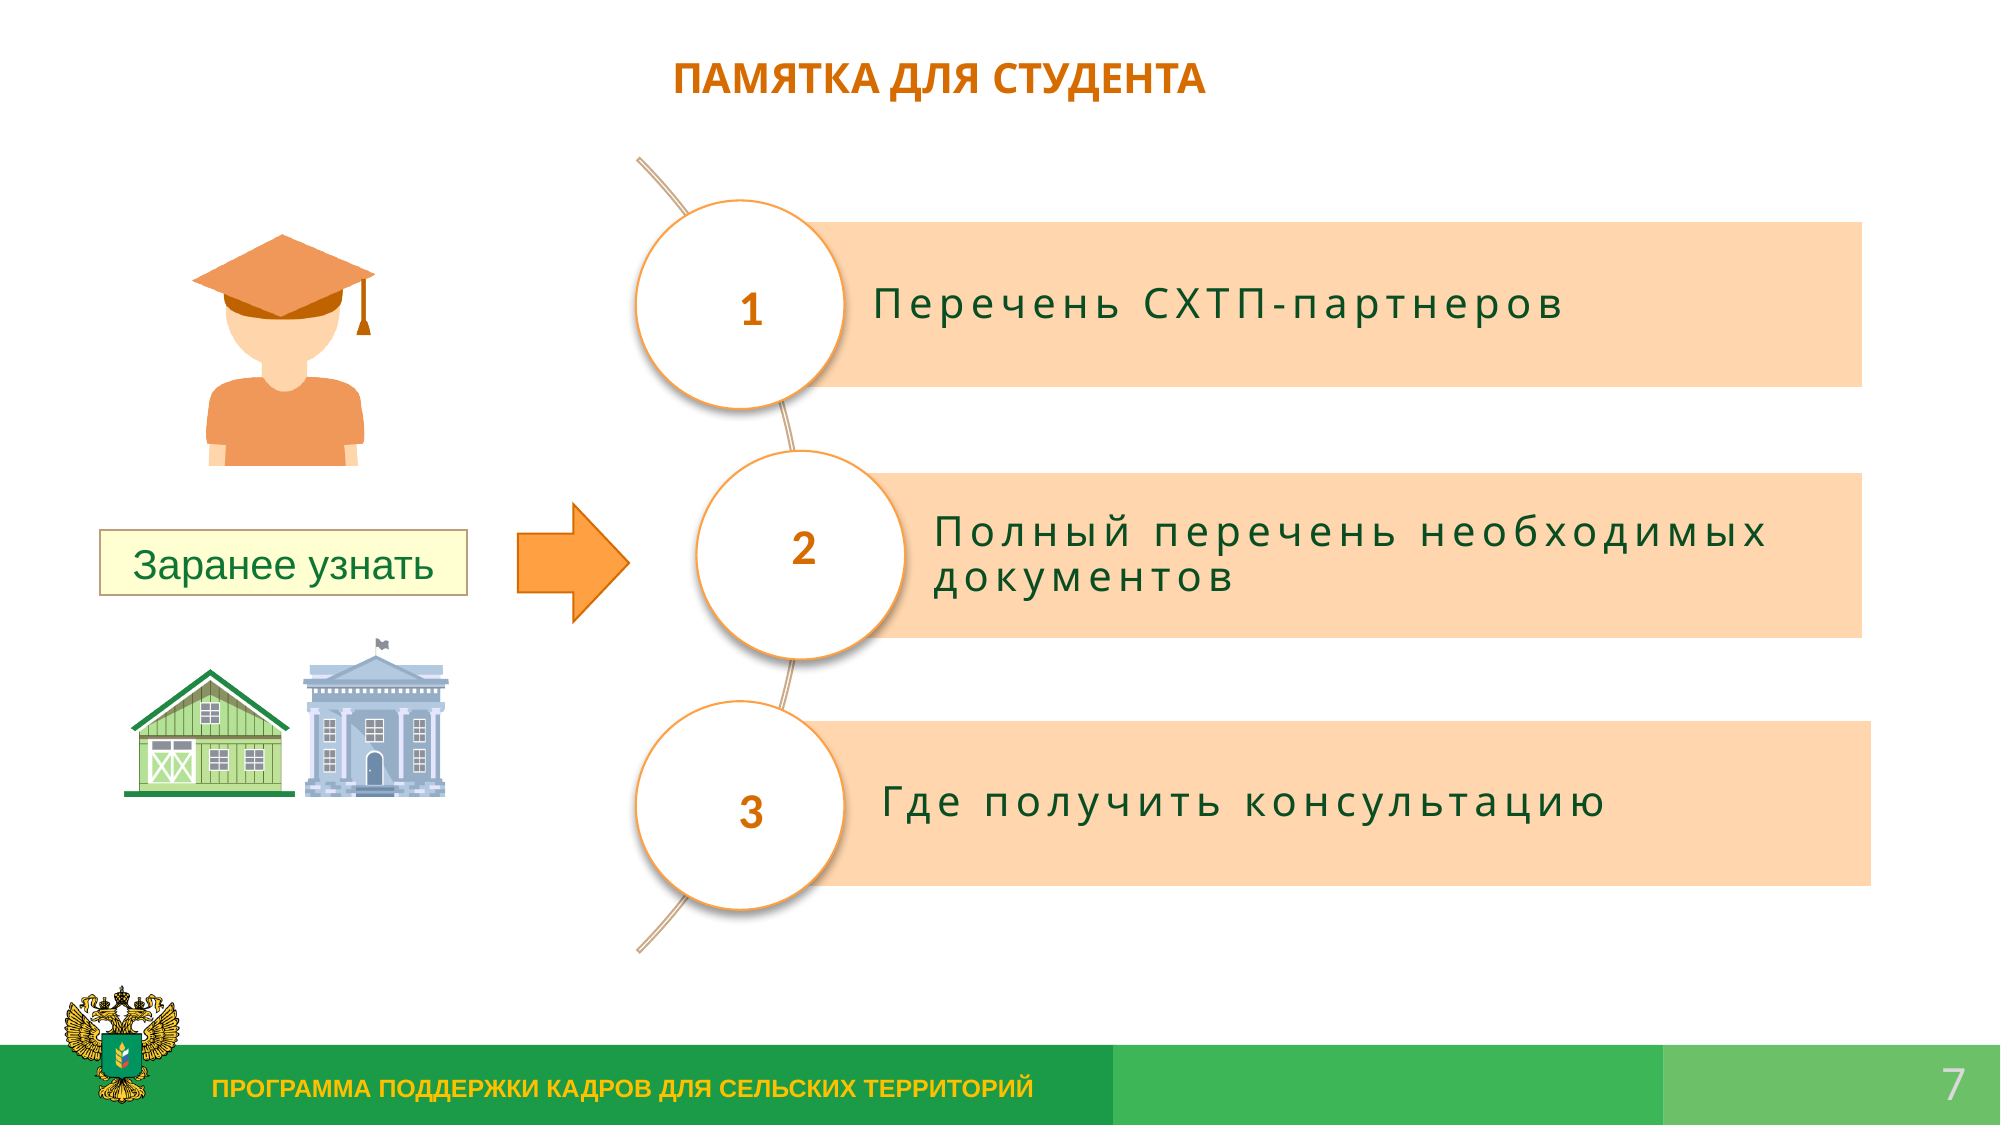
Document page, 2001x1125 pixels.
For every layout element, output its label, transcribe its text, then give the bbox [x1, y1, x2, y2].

text_box [516, 501, 624, 625]
picture [31, 940, 210, 1125]
text_box ПРОГРАММА ПОДДЕРЖКИ КАДРОВ ДЛЯ СЕЛЬСКИХ ТЕРРИТОРИЙ [133, 1058, 1057, 1103]
picture [124, 669, 295, 797]
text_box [624, 137, 1875, 973]
text_box ПАМЯТКА ДЛЯ СТУДЕНТА [230, 44, 1648, 110]
picture [191, 234, 376, 466]
picture [303, 638, 449, 797]
text_box Заранее узнать [99, 529, 468, 596]
text_box 7 [1910, 1049, 1990, 1117]
